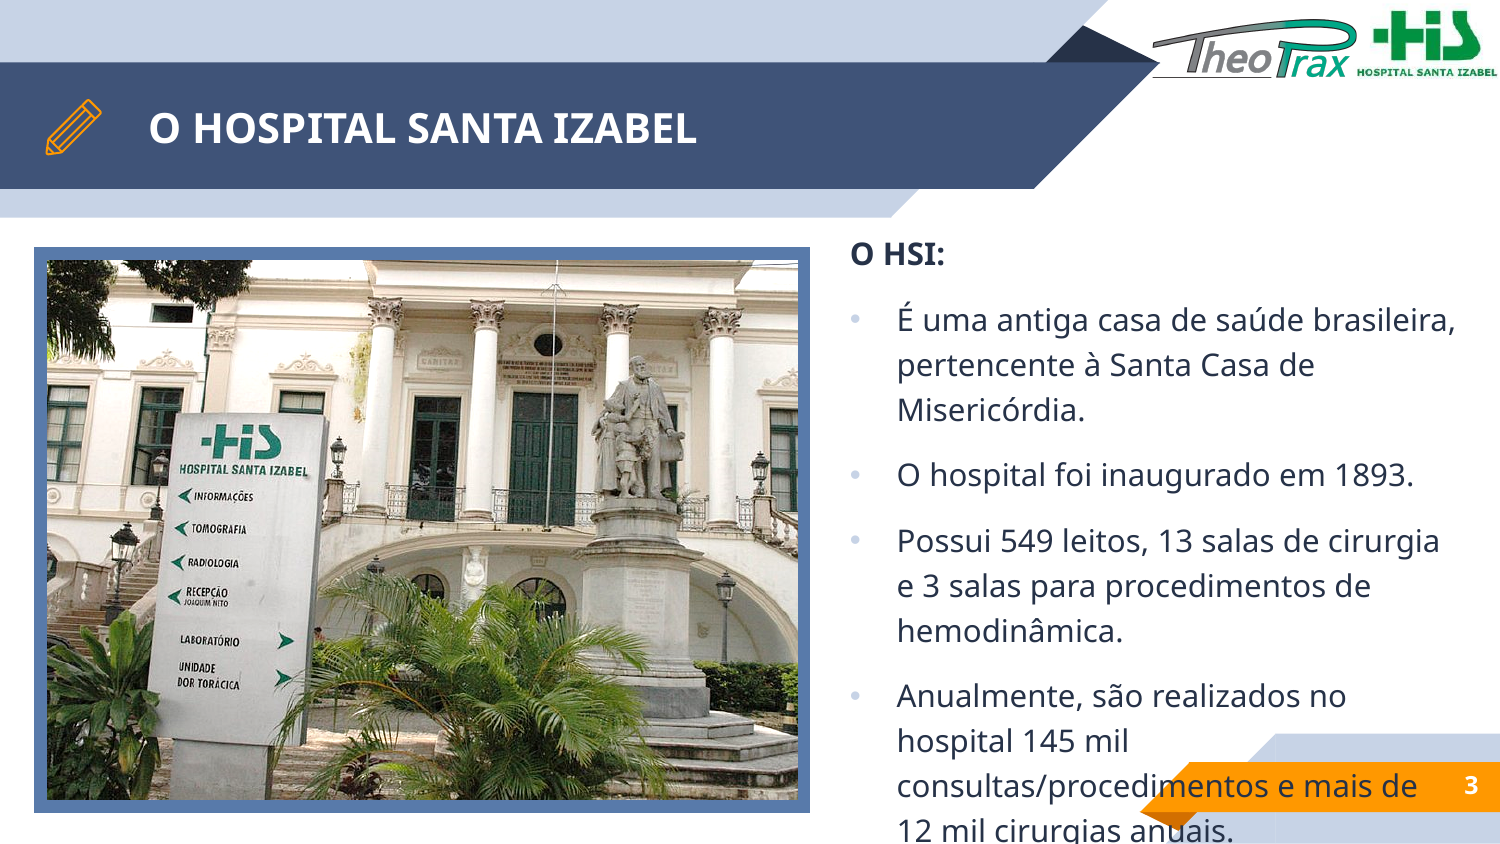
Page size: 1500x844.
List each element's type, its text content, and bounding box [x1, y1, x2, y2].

text_box O HSI: É uma antiga casa de saúde brasileira, pertencente à Santa Casa de Misericórdia. O hospital foi inaugurado em 1893. Possui 549 leitos, 13 salas de cirurgia e 3 salas para procedimentos de hemodinâmica. Anualmente, são realizados no hospital 145 mil consultas/procedimentos e mais de 12 mil cirurgias anuais. [820, 219, 1478, 808]
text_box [46, 99, 101, 155]
picture [46, 259, 799, 801]
picture [1152, 3, 1499, 83]
slide_number 3 [1249, 760, 1494, 813]
title O HOSPITAL SANTA IZABEL [133, 64, 997, 190]
